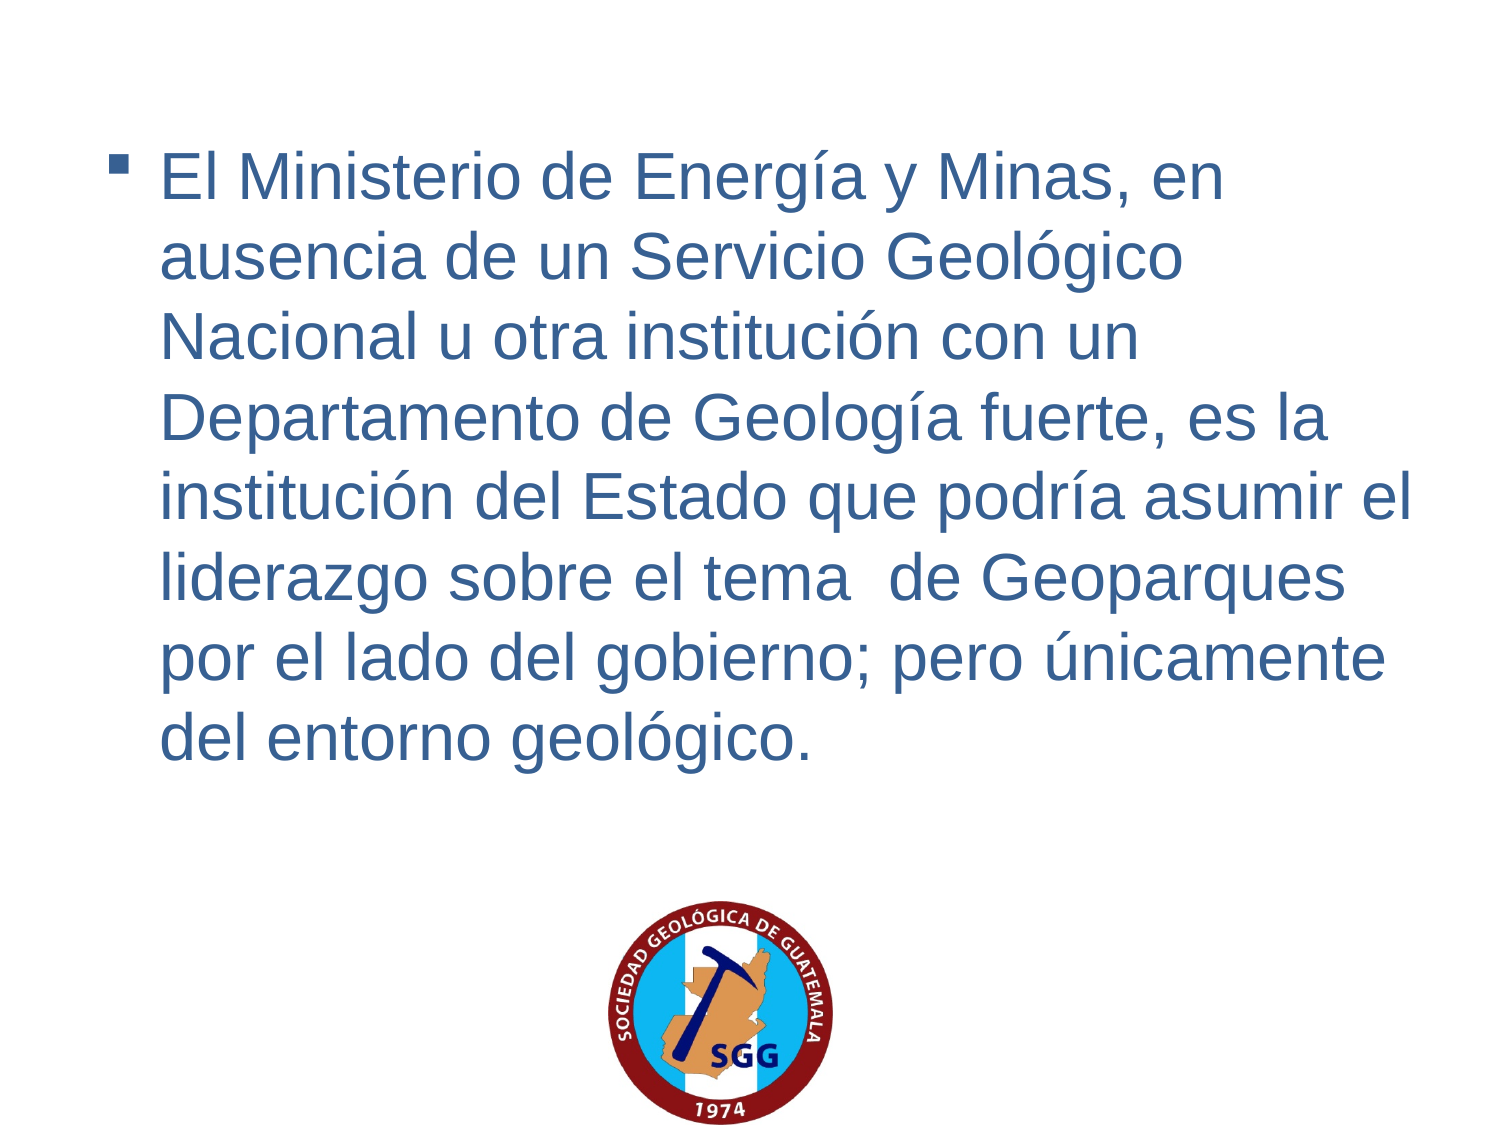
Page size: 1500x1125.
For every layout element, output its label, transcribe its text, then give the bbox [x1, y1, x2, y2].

text_box El Ministerio de Energía y Minas, en ausencia de un Servicio Geológico Nacional u otra institución con un Departamento de Geología fuerte, es la institución del Estado que podría asumir el liderazgo sobre el tema de Geoparques por el lado del gobierno; pero únicamente del entorno geológico. [88, 125, 1439, 787]
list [607, 901, 833, 1125]
